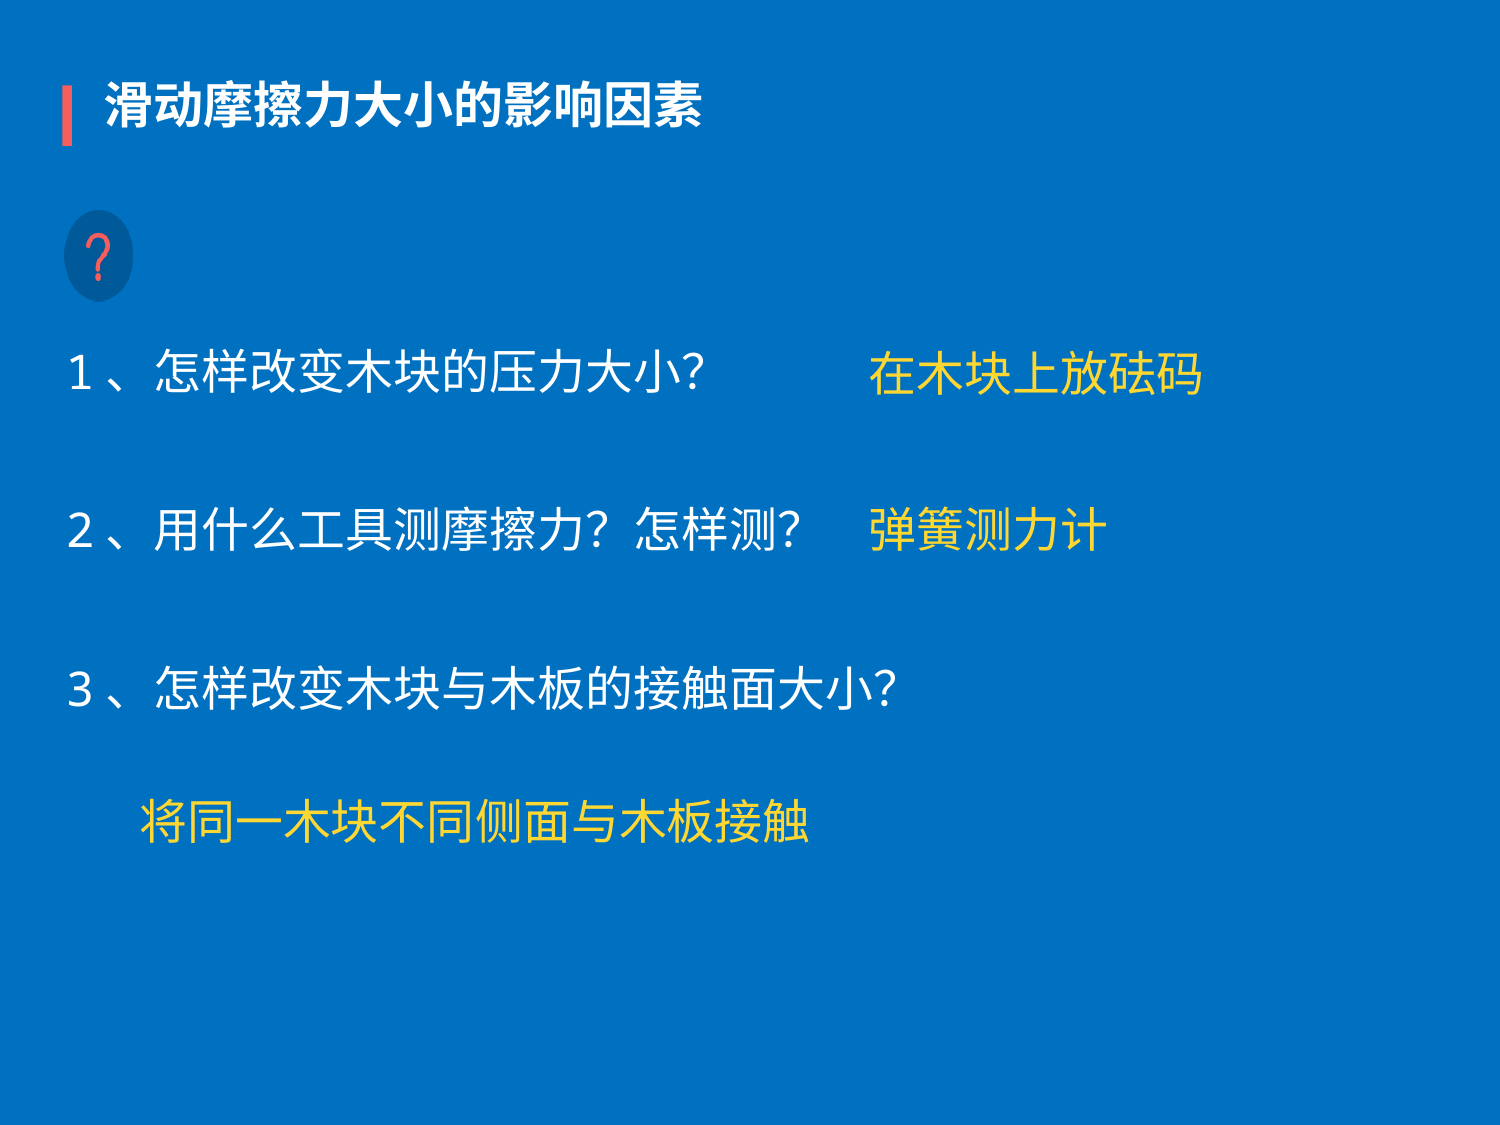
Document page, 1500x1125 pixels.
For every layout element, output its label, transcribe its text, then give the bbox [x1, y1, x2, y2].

picture [63, 210, 133, 303]
text_box 3、怎样改变木块与木板的接触面大小？ [65, 643, 991, 716]
text_box 2、用什么工具测摩擦力？怎样测？ [65, 485, 847, 558]
text_box 弹簧测力计 [868, 485, 1500, 558]
text_box [62, 85, 72, 146]
text_box 1、怎样改变木块的压力大小？ [65, 327, 847, 399]
text_box 在木块上放砝码 [868, 329, 1500, 401]
text_box 将同一木块不同侧面与木板接触 [139, 777, 921, 849]
text_box 滑动摩擦力大小的影响因素 [103, 58, 1499, 134]
